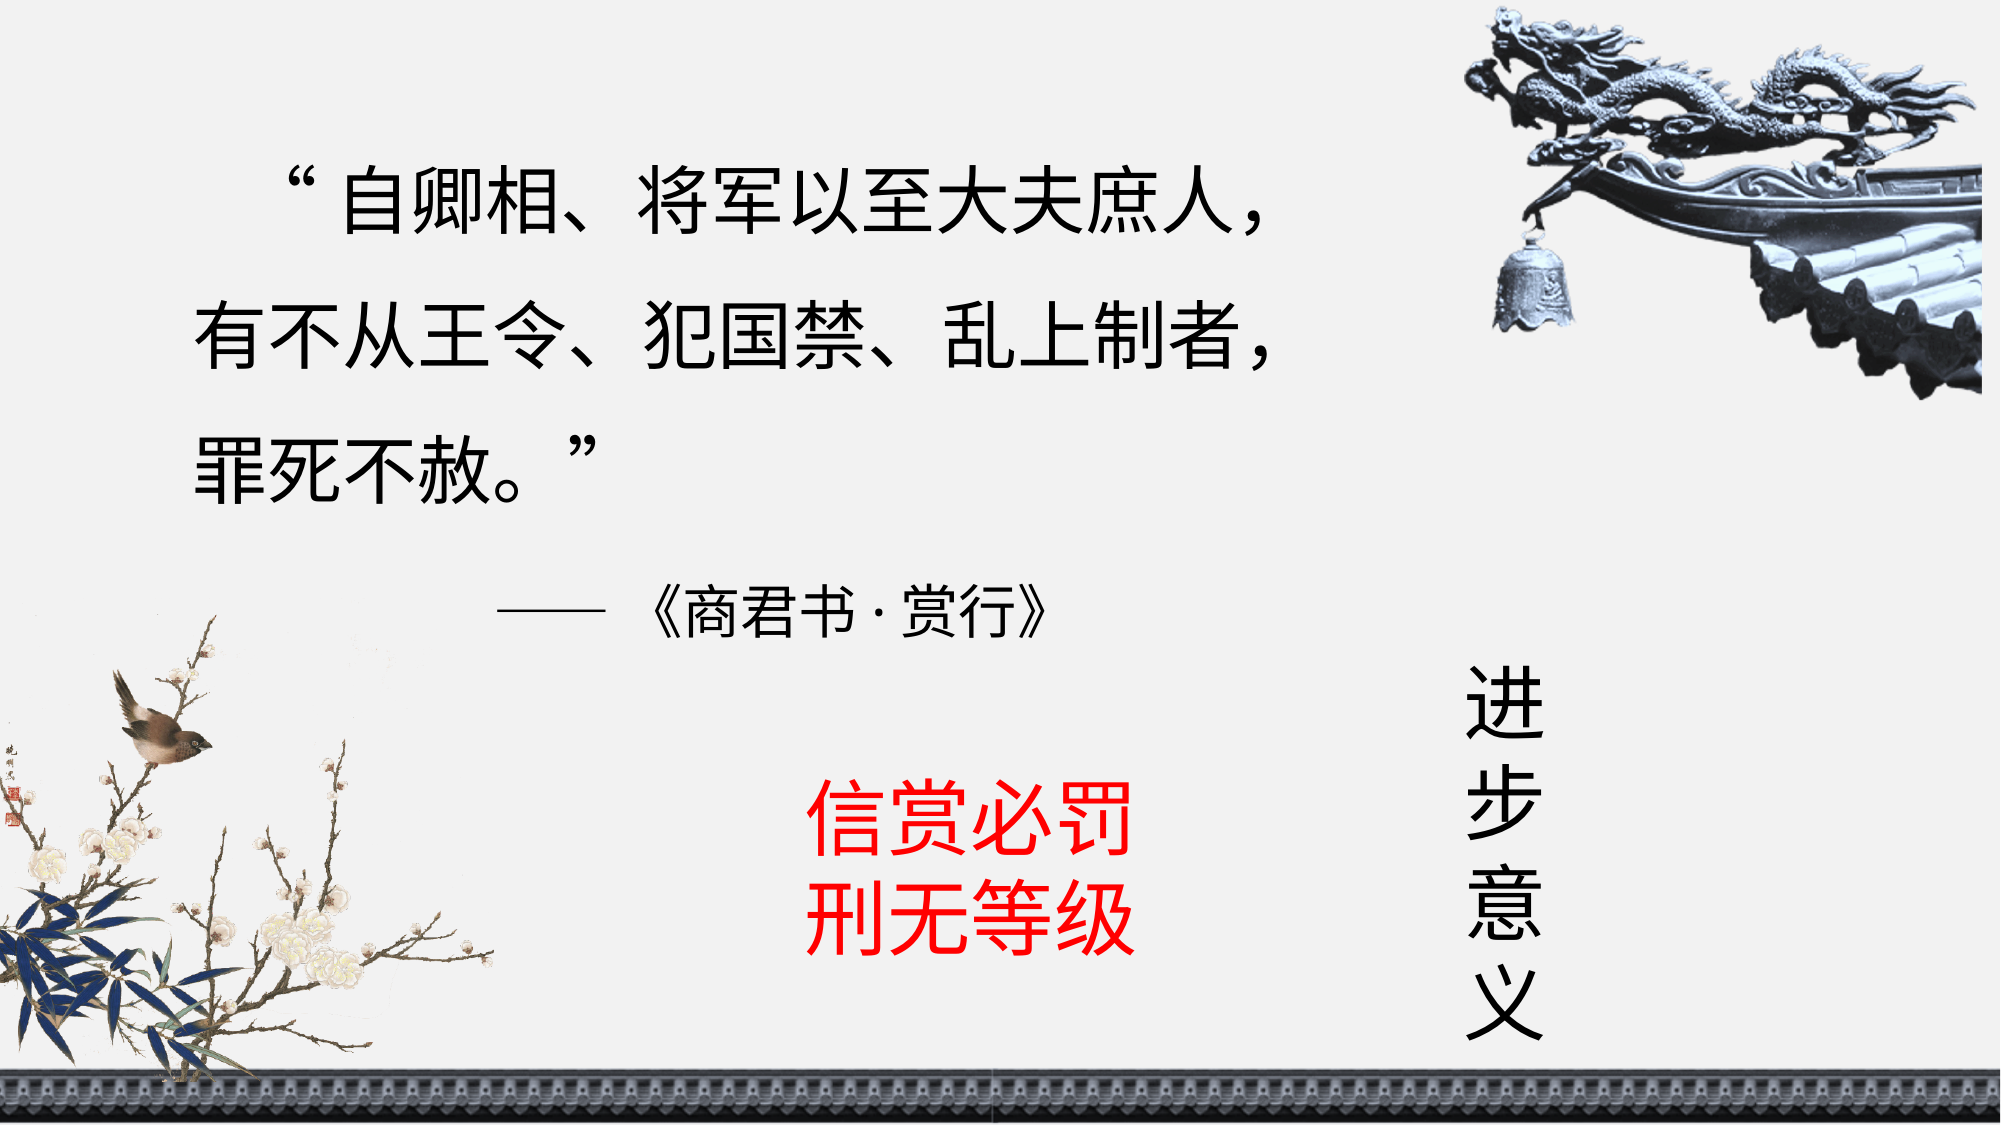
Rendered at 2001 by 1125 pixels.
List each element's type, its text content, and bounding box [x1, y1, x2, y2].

text_box 信赏必罚 刑无等级 [642, 758, 1300, 974]
picture [0, 598, 494, 1082]
text_box “自卿相、将军以至大夫庶人，有不从王令、犯国禁、乱上制者，罪死不赦。” ——《商君书·赏行》 [177, 100, 1394, 656]
text_box 进步意义 [1448, 644, 1543, 875]
picture [1464, 0, 1982, 401]
